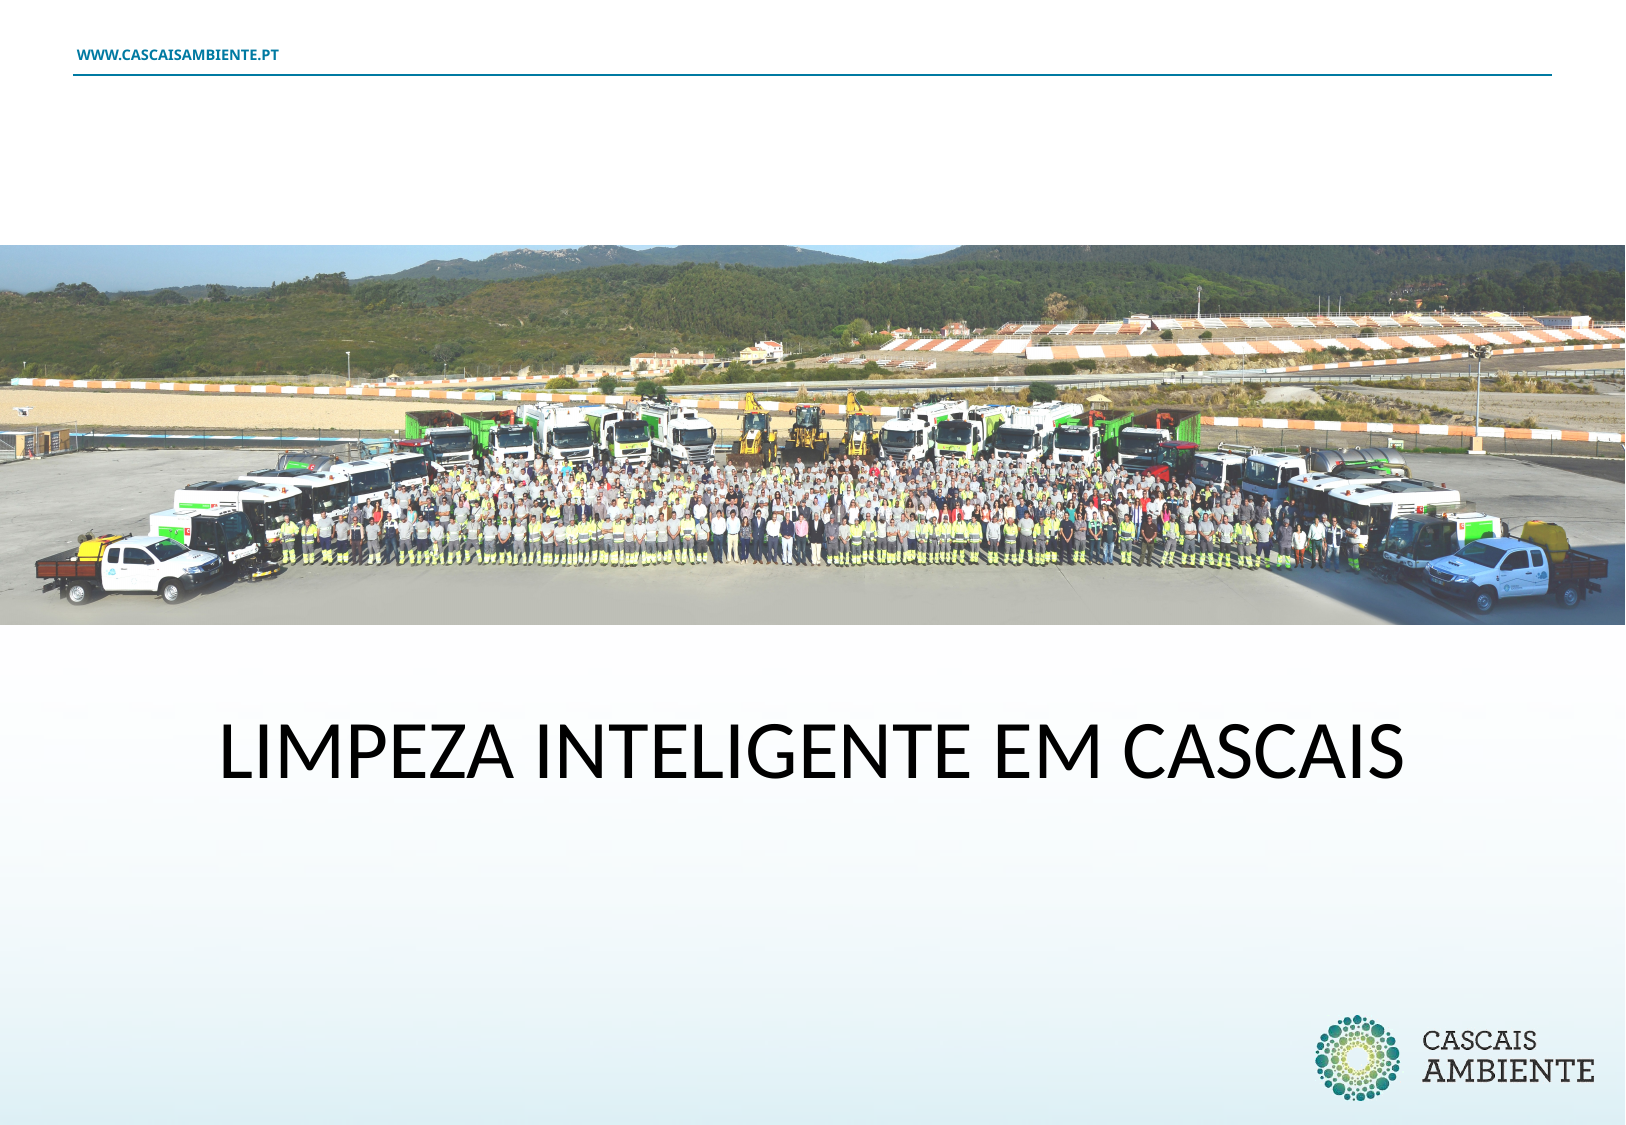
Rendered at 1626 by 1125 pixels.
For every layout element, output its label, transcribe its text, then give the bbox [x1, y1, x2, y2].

picture [1315, 1015, 1594, 1101]
text_box LIMPEZA INTELIGENTE EM CASCAIS [0, 687, 1625, 803]
picture [0, 245, 1625, 625]
